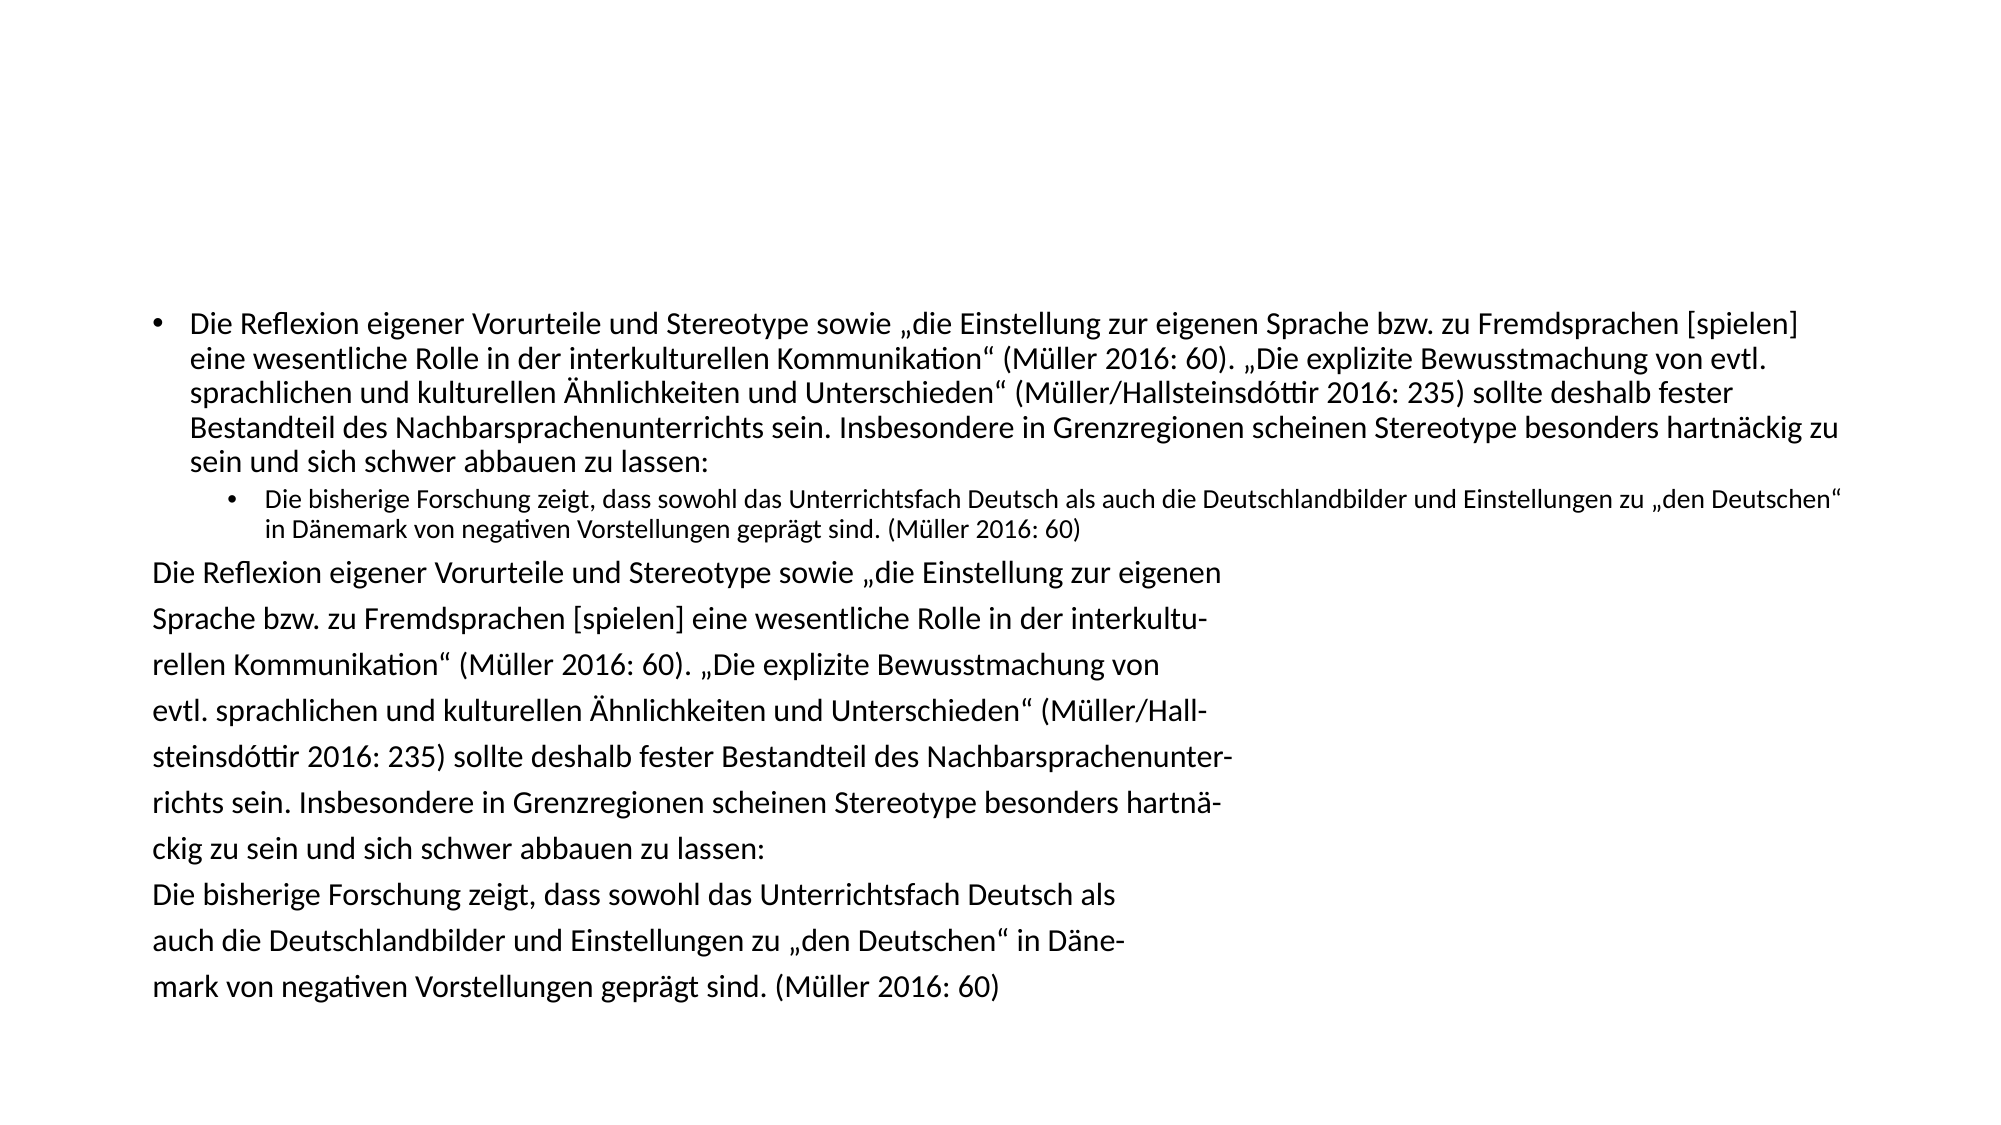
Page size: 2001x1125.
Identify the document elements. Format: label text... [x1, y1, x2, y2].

list Die Reflexion eigener Vorurteile und Stereotype sowie „die Einstellung zur eigenen Sprache bzw. zu Fremdsprachen [spielen] eine wesentliche Rolle in der interkulturellen Kommunikation“ (Müller 2016: 60). „Die explizite Bewusstmachung von evtl. sprachlichen und kulturellen Ähnlichkeiten und Unterschieden“ (Müller/Hallsteinsdóttir 2016: 235) sollte deshalb fester Bestandteil des Nachbarsprachenunterrichts sein. Insbesondere in Grenzregionen scheinen Stereotype besonders hartnäckig zu sein und sich schwer abbauen zu lassen: Die bisherige Forschung zeigt, dass sowohl das Unterrichtsfach Deutsch als auch die Deutschlandbilder und Einstellungen zu „den Deutschen“ in Dänemark von negativen Vorstellungen geprägt sind. (Müller 2016: 60) Die Reflexion eigener Vorurteile und Stereotype sowie „die Einstellung zur eigenen Sprache bzw. zu Fremdsprachen [spielen] eine wesentliche Rolle in der interkultu- rellen Kommunikation“ (Müller 2016: 60). „Die explizite Bewusstmachung von evtl. sprachlichen und kulturellen Ähnlichkeiten und Unterschieden“ (Müller/Hall- steinsdóttir 2016: 235) sollte deshalb fester Bestandteil des Nachbarsprachenunter- richts sein. Insbesondere in Grenzregionen scheinen Stereotype besonders hartnä- ckig zu sein und sich schwer abbauen zu lassen: Die bisherige Forschung zeigt, dass sowohl das Unterrichtsfach Deutsch als auch die Deutschlandbilder und Einstellungen zu „den Deutschen“ in Däne- mark von negativen Vorstellungen geprägt sind. (Müller 2016: 60) [137, 299, 1863, 1014]
